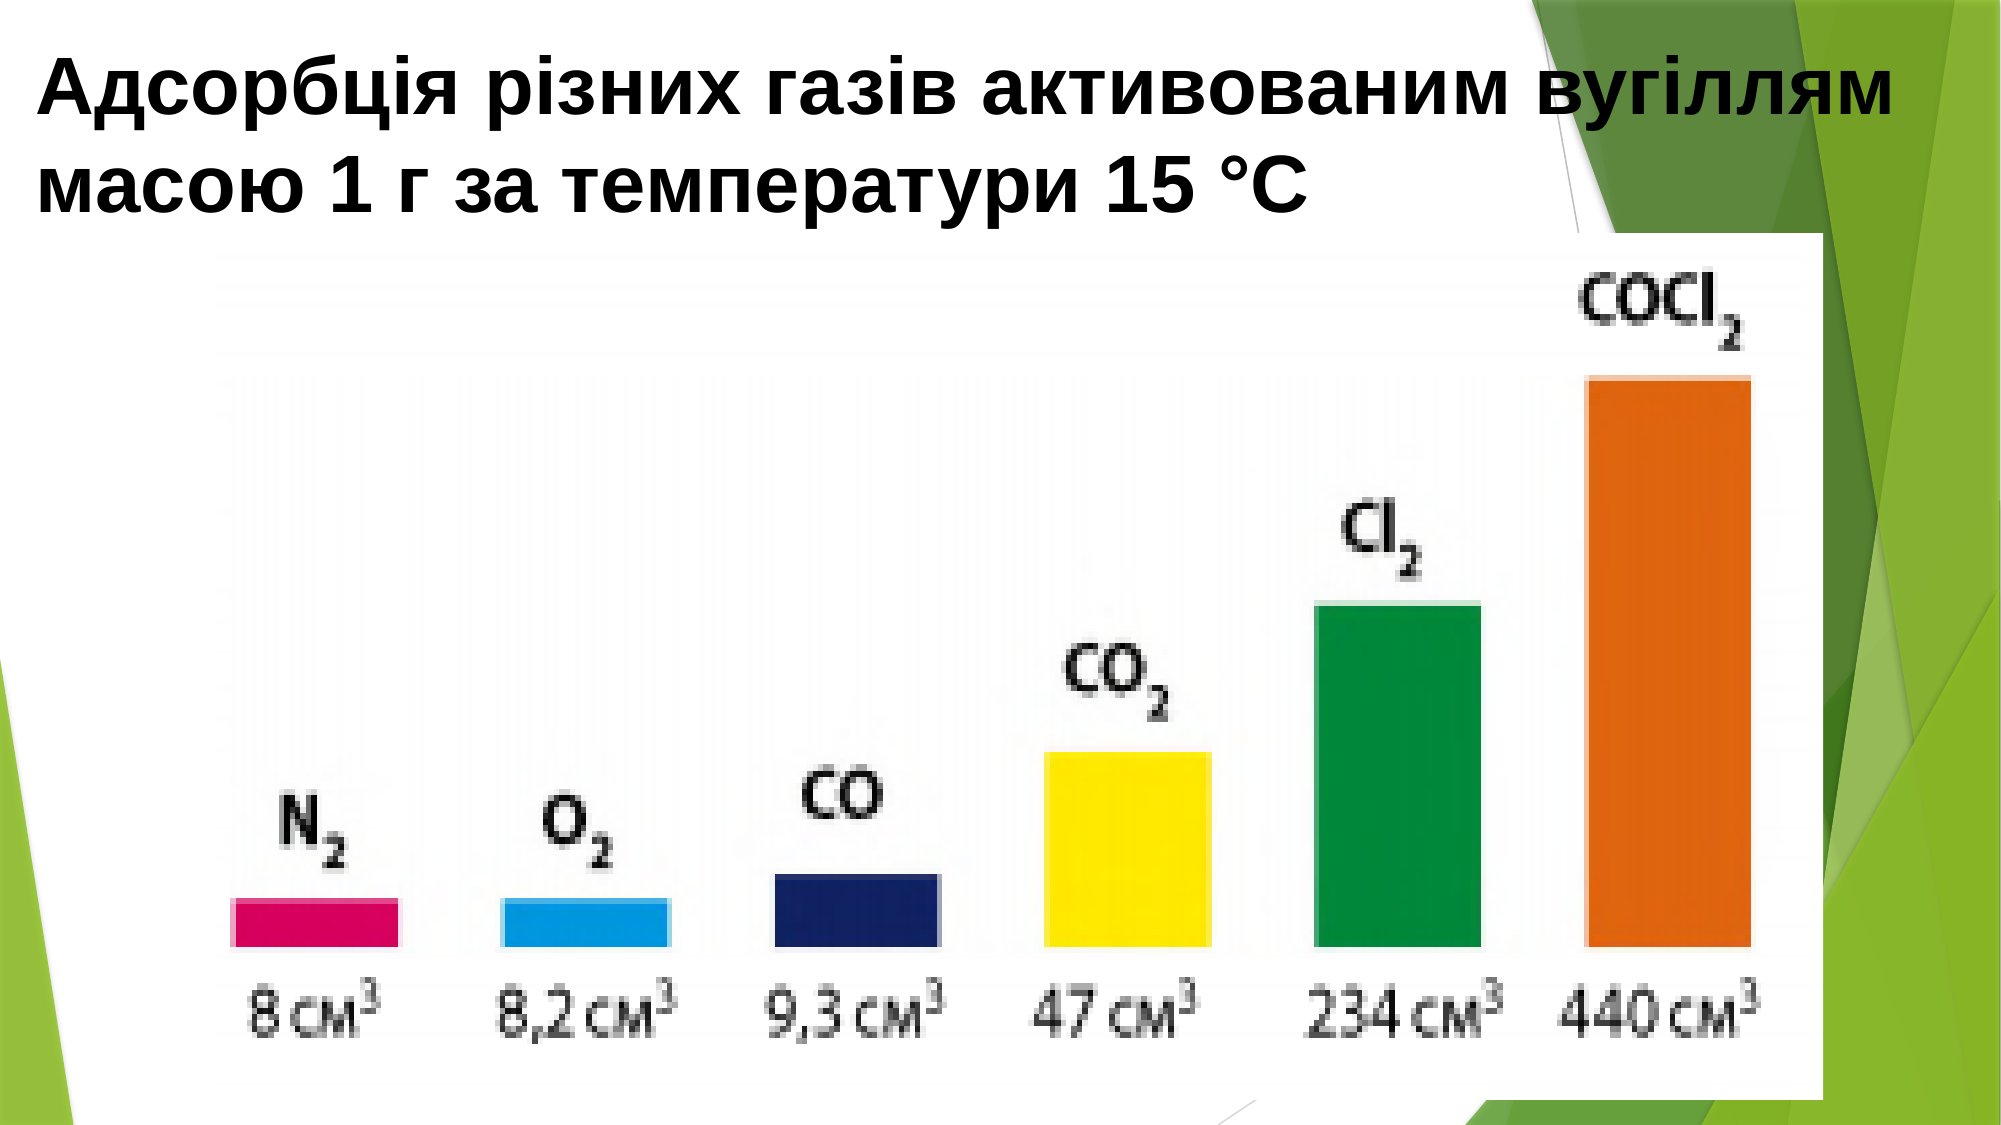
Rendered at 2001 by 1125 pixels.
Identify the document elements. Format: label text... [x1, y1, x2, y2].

title Адсорбція різних газів активованим вугіллям масою 1 г за температури 15 °С [20, 25, 1962, 317]
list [216, 232, 1824, 1101]
